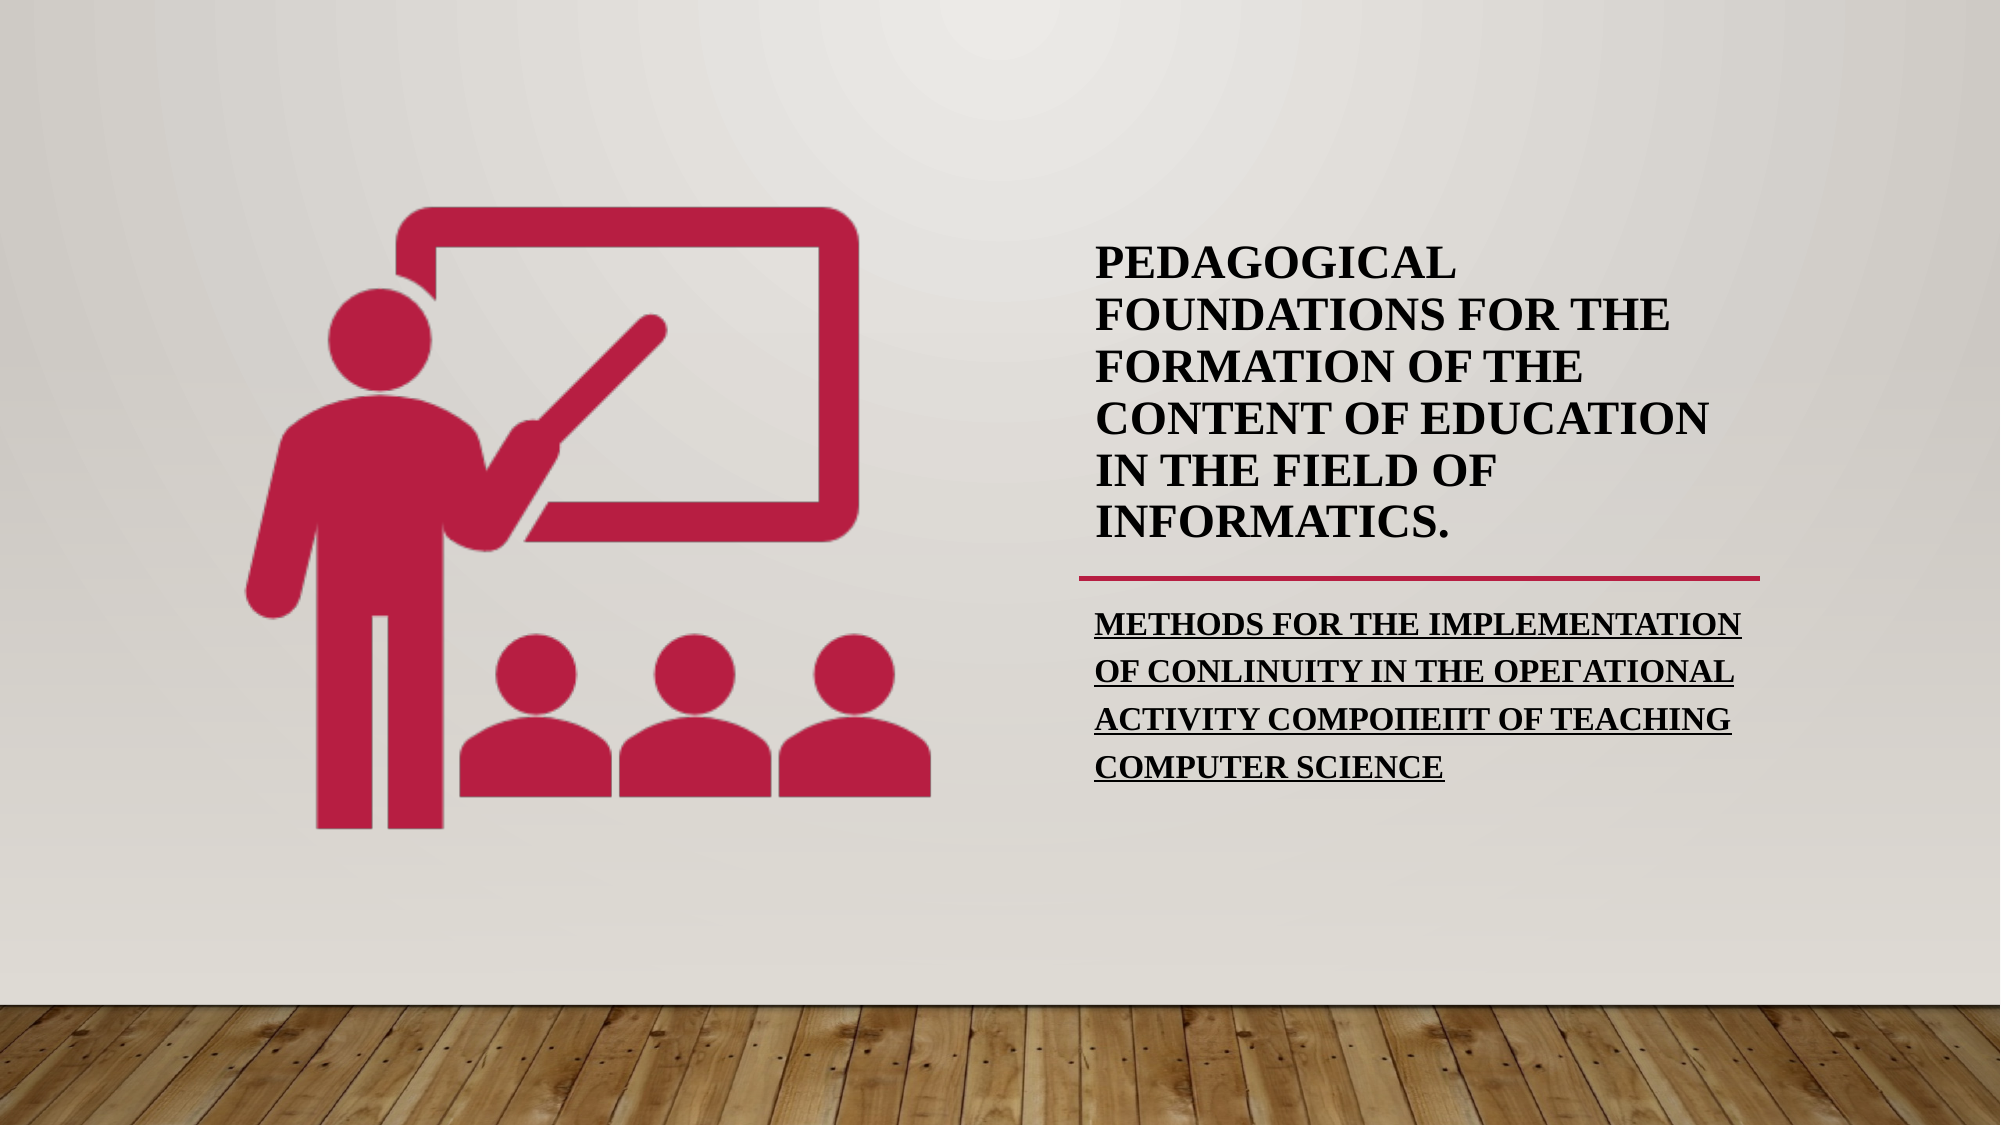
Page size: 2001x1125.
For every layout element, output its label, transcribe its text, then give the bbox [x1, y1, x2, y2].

picture [209, 131, 975, 897]
picture [0, 1006, 2000, 1125]
title Pedagogical foundations for the formation of the content of education in the field of informatics. [1080, 158, 1762, 549]
subtitle Methods for the implementation of conlinuity in the opeгational activity соmропепt of teaching соmрutеr science [1079, 578, 1763, 843]
text_box [0, 330, 2000, 1004]
text_box [0, 0, 2000, 330]
